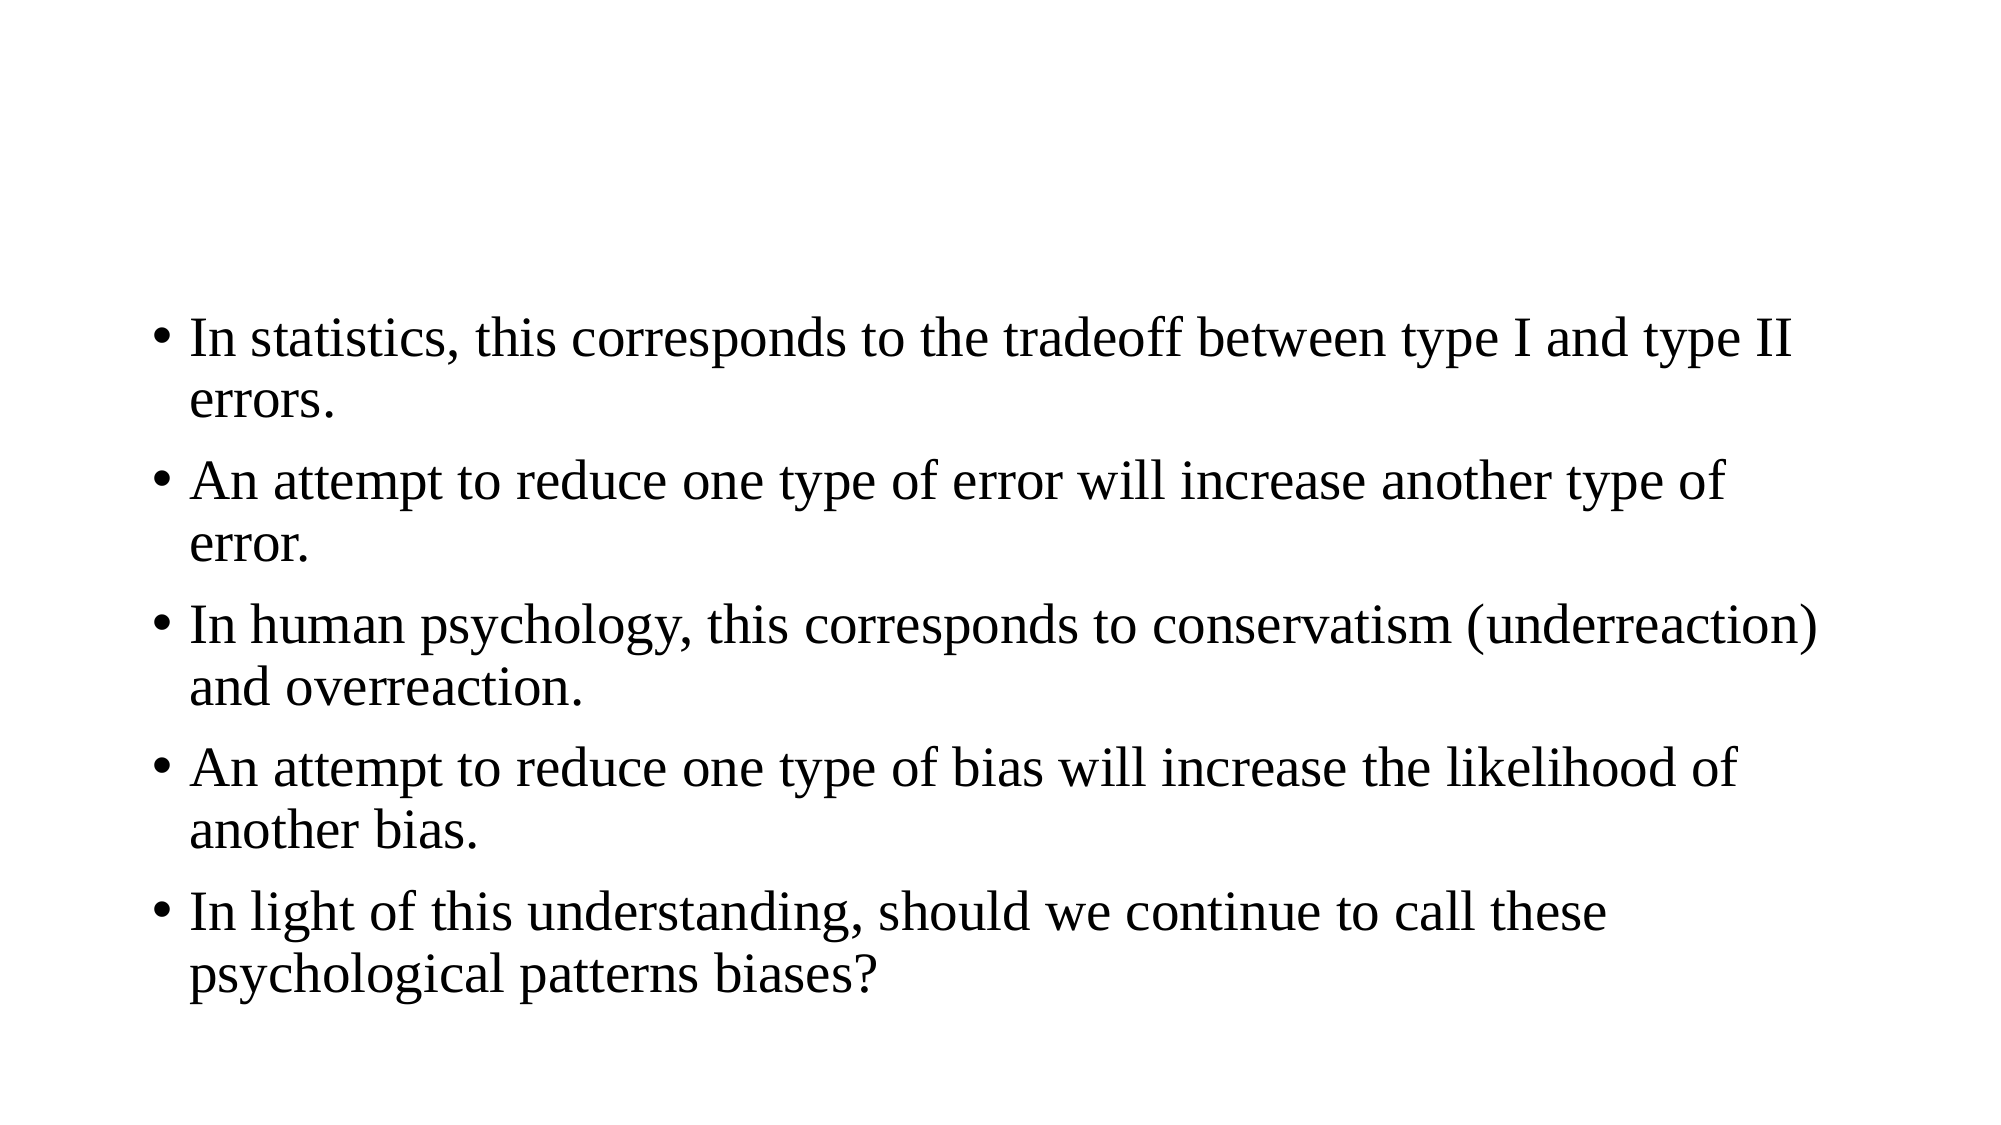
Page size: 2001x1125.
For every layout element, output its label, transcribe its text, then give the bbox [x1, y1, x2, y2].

list In statistics, this corresponds to the tradeoff between type I and type II errors. An attempt to reduce one type of error will increase another type of error. In human psychology, this corresponds to conservatism (underreaction) and overreaction. An attempt to reduce one type of bias will increase the likelihood of another bias. In light of this understanding, should we continue to call these psychological patterns biases? [137, 299, 1863, 1014]
